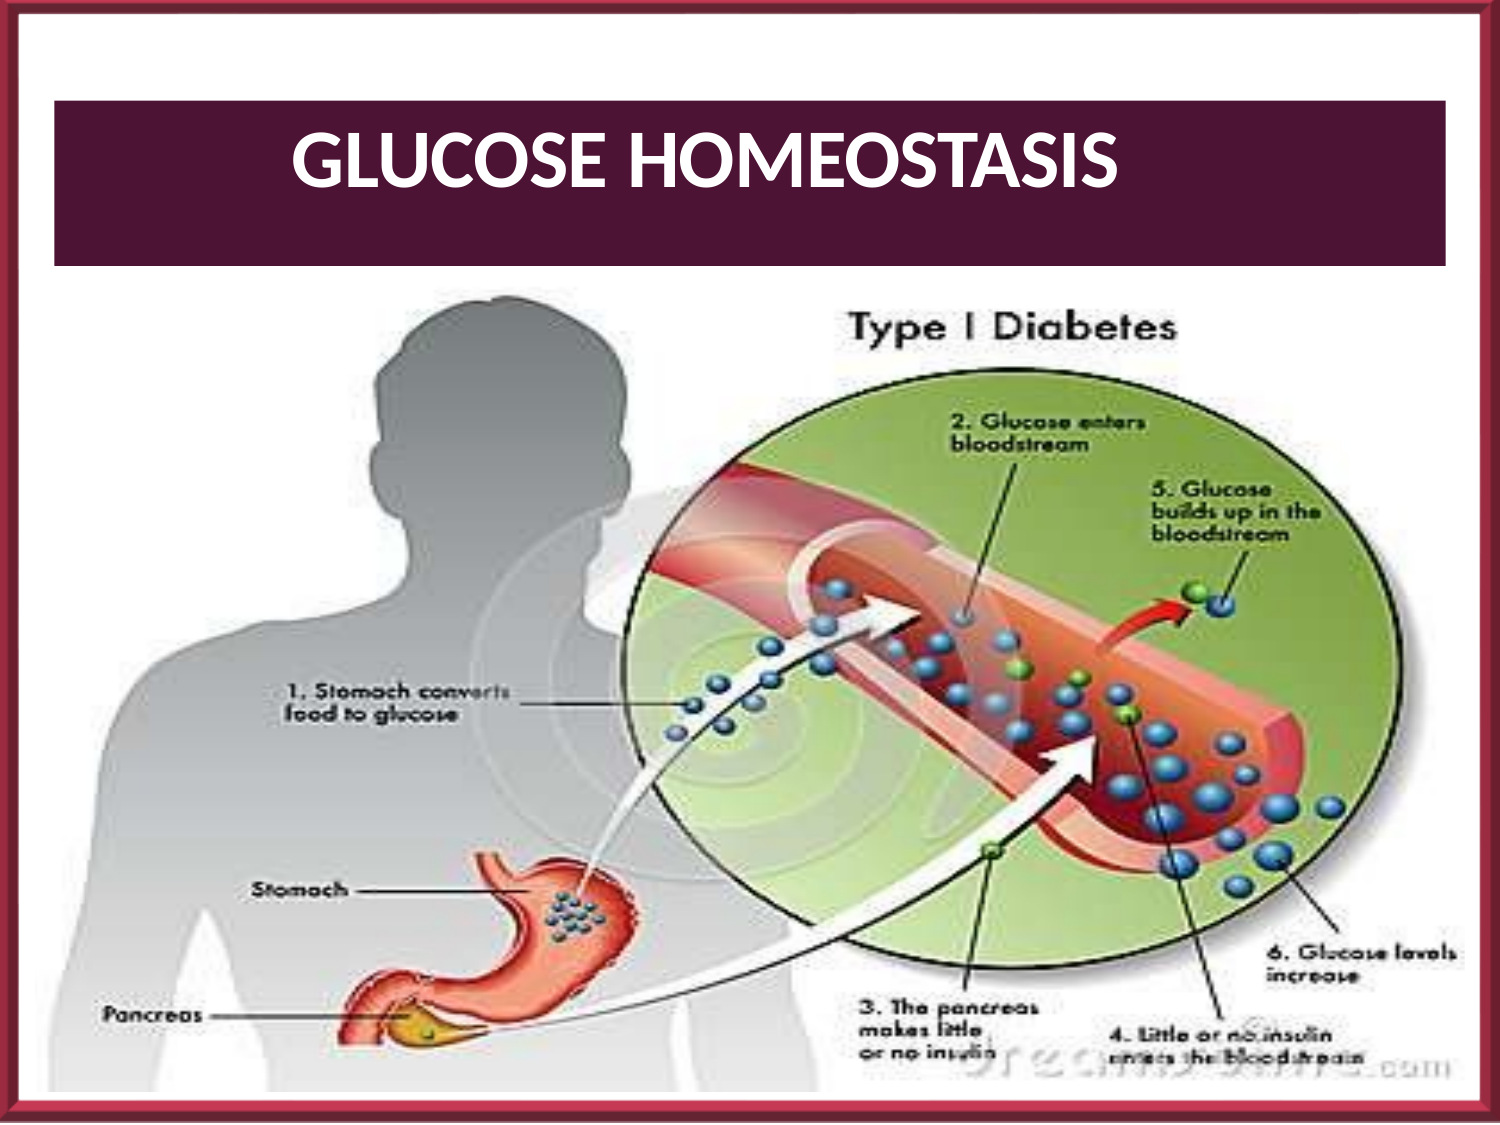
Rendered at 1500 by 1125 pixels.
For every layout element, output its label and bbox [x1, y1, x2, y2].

text_box [0, 0, 1500, 1123]
text_box [35, 266, 1465, 1092]
